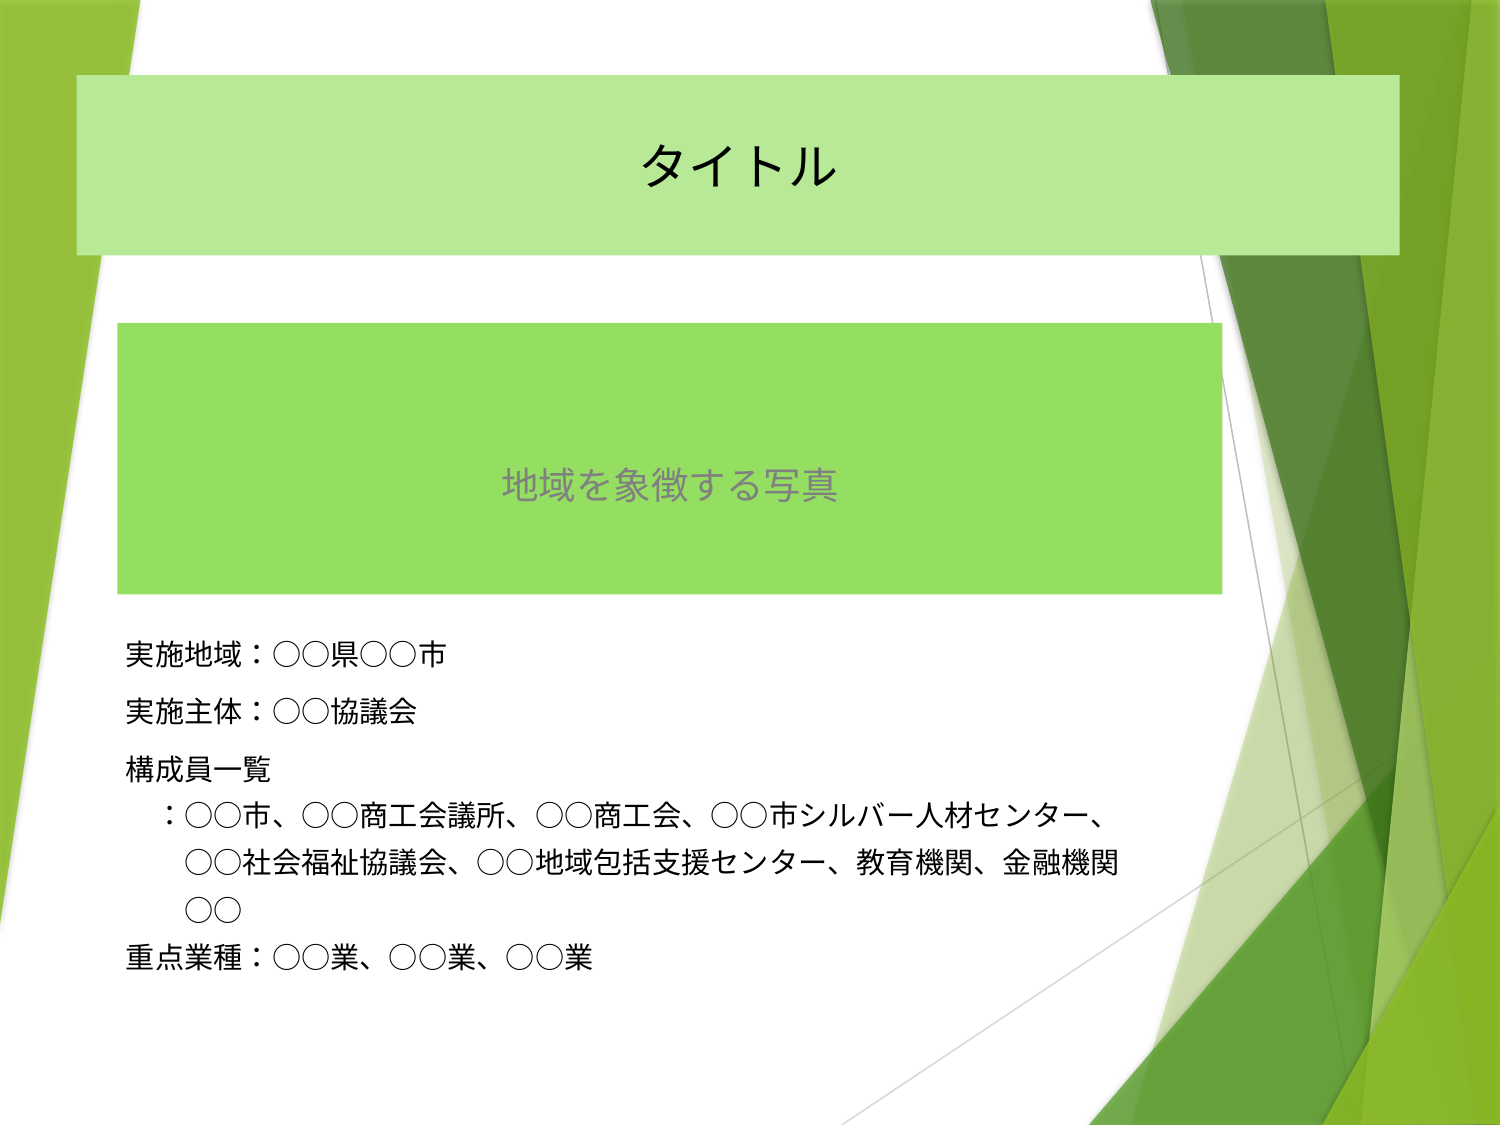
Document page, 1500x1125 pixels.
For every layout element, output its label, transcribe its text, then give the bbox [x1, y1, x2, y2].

title タイトル [76, 75, 1400, 256]
subtitle 地域を象徴する写真 [117, 322, 1223, 595]
text_box 実施地域：○○県○○市 実施主体：○○協議会 構成員一覧 ：○○市、○○商工会議所、○○商工会、○○市シルバー人材センター、 ○○社会福祉協議会、○○地域包括支援センター、教育機関、金融機関 ○○ 重点業種：○○業、○○業、○○業 [110, 621, 1236, 1035]
